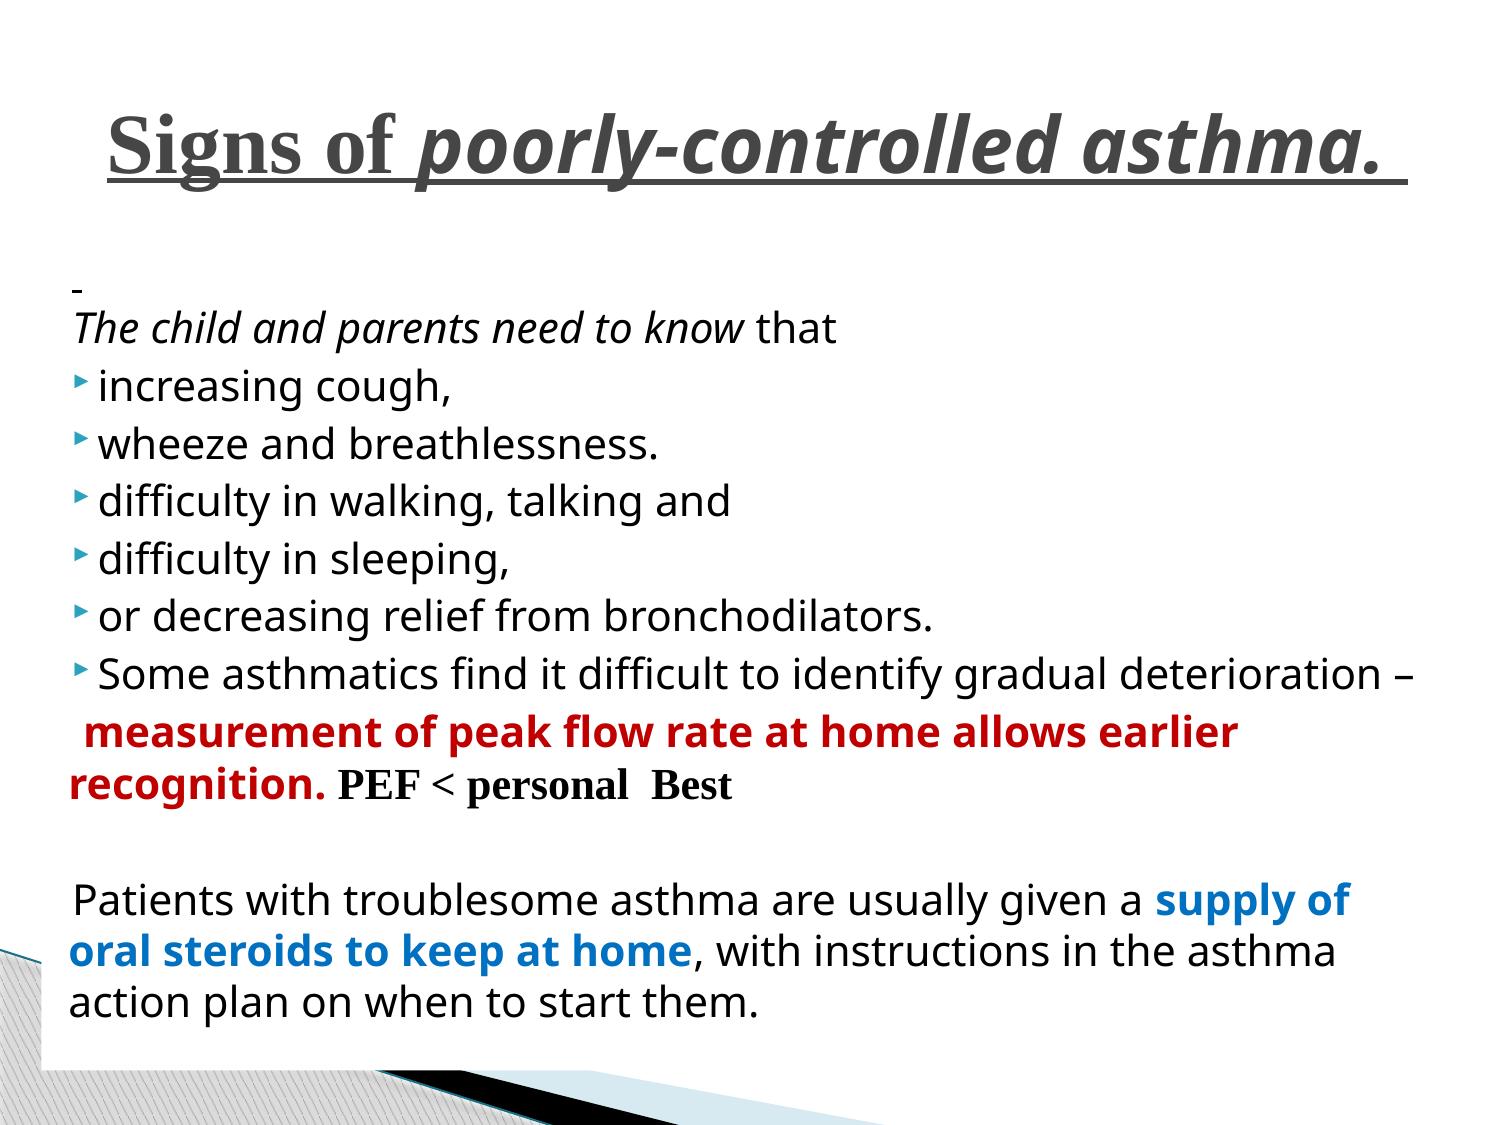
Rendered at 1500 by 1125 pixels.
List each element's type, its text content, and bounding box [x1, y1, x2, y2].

title Signs of poorly-controlled asthma. [75, 45, 1425, 233]
list The child and parents need to know that increasing cough, wheeze and breathlessness. difficulty in walking, talking and difficulty in sleeping, or decreasing relief from bronchodilators. Some asthmatics find it difficult to identify gradual deterioration – measurement of peak flow rate at home allows earlier recognition. PEF < personal Best Patients with troublesome asthma are usually given a supply of oral steroids to keep at home, with instructions in the asthma action plan on when to start them. [41, 184, 1447, 1071]
